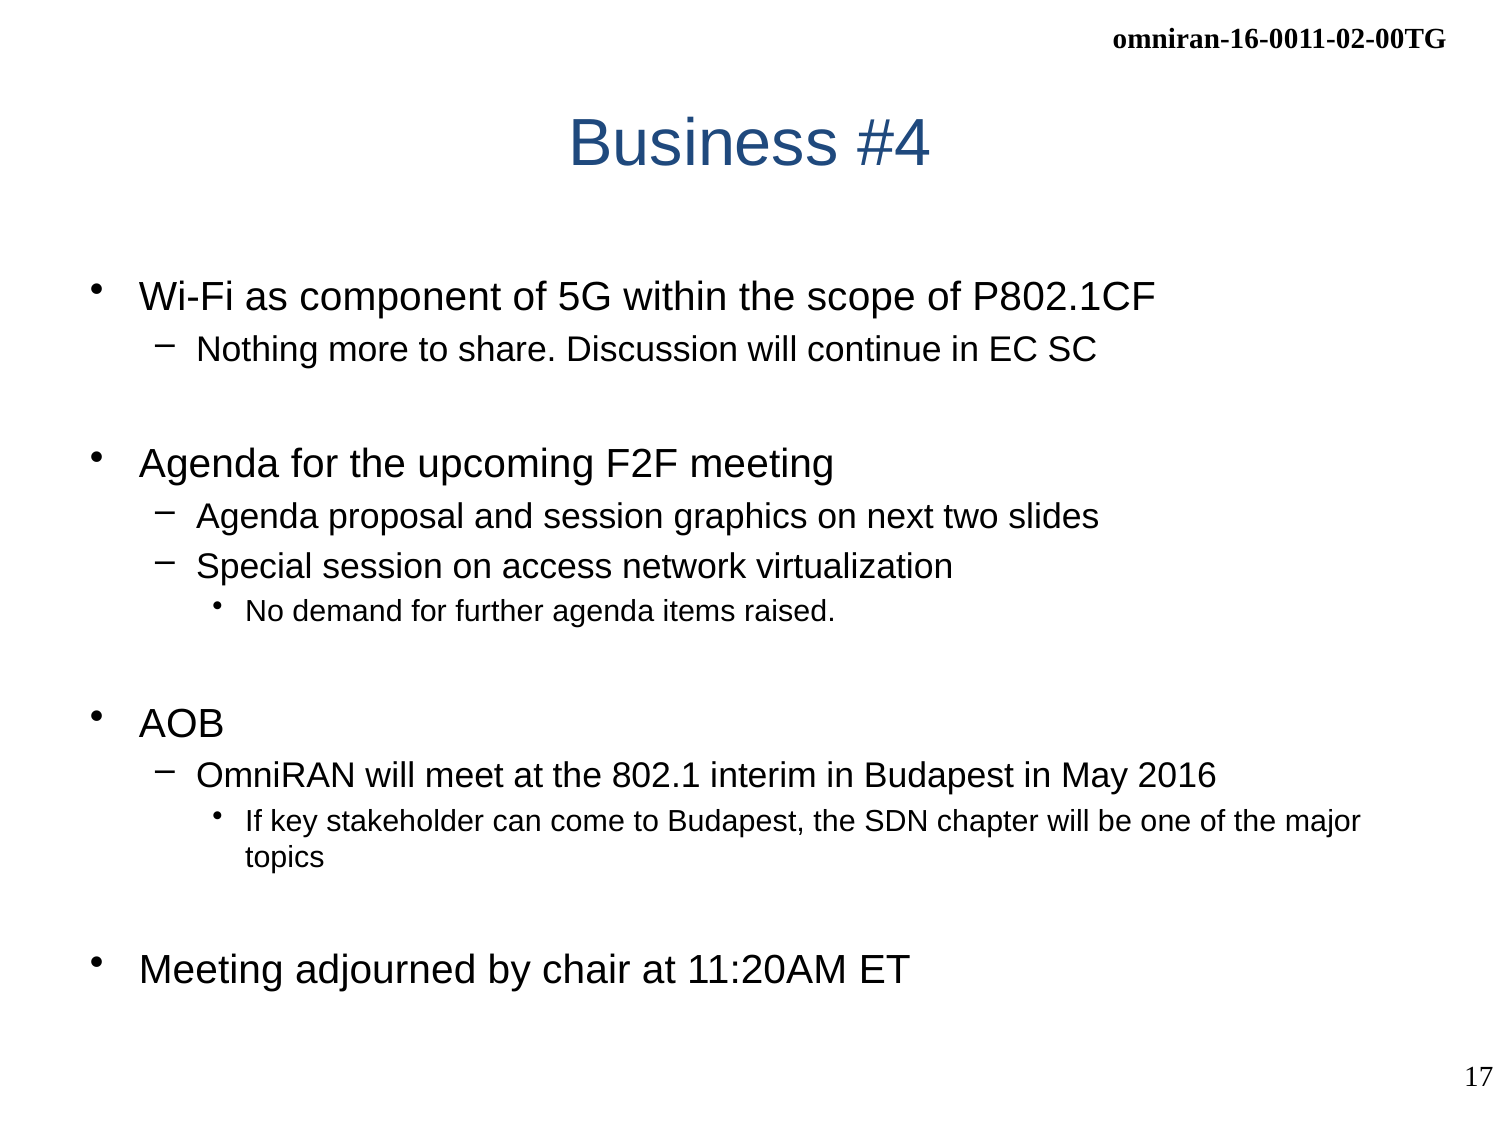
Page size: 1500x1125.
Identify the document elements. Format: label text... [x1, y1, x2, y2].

title Business #4 [75, 45, 1425, 233]
list Wi-Fi as component of 5G within the scope of P802.1CF Nothing more to share. Discussion will continue in EC SC Agenda for the upcoming F2F meeting Agenda proposal and session graphics on next two slides Special session on access network virtualization No demand for further agenda items raised. AOB OmniRAN will meet at the 802.1 interim in Budapest in May 2016 If key stakeholder can come to Budapest, the SDN chapter will be one of the major topics Meeting adjourned by chair at 11:20AM ET [75, 262, 1425, 1005]
